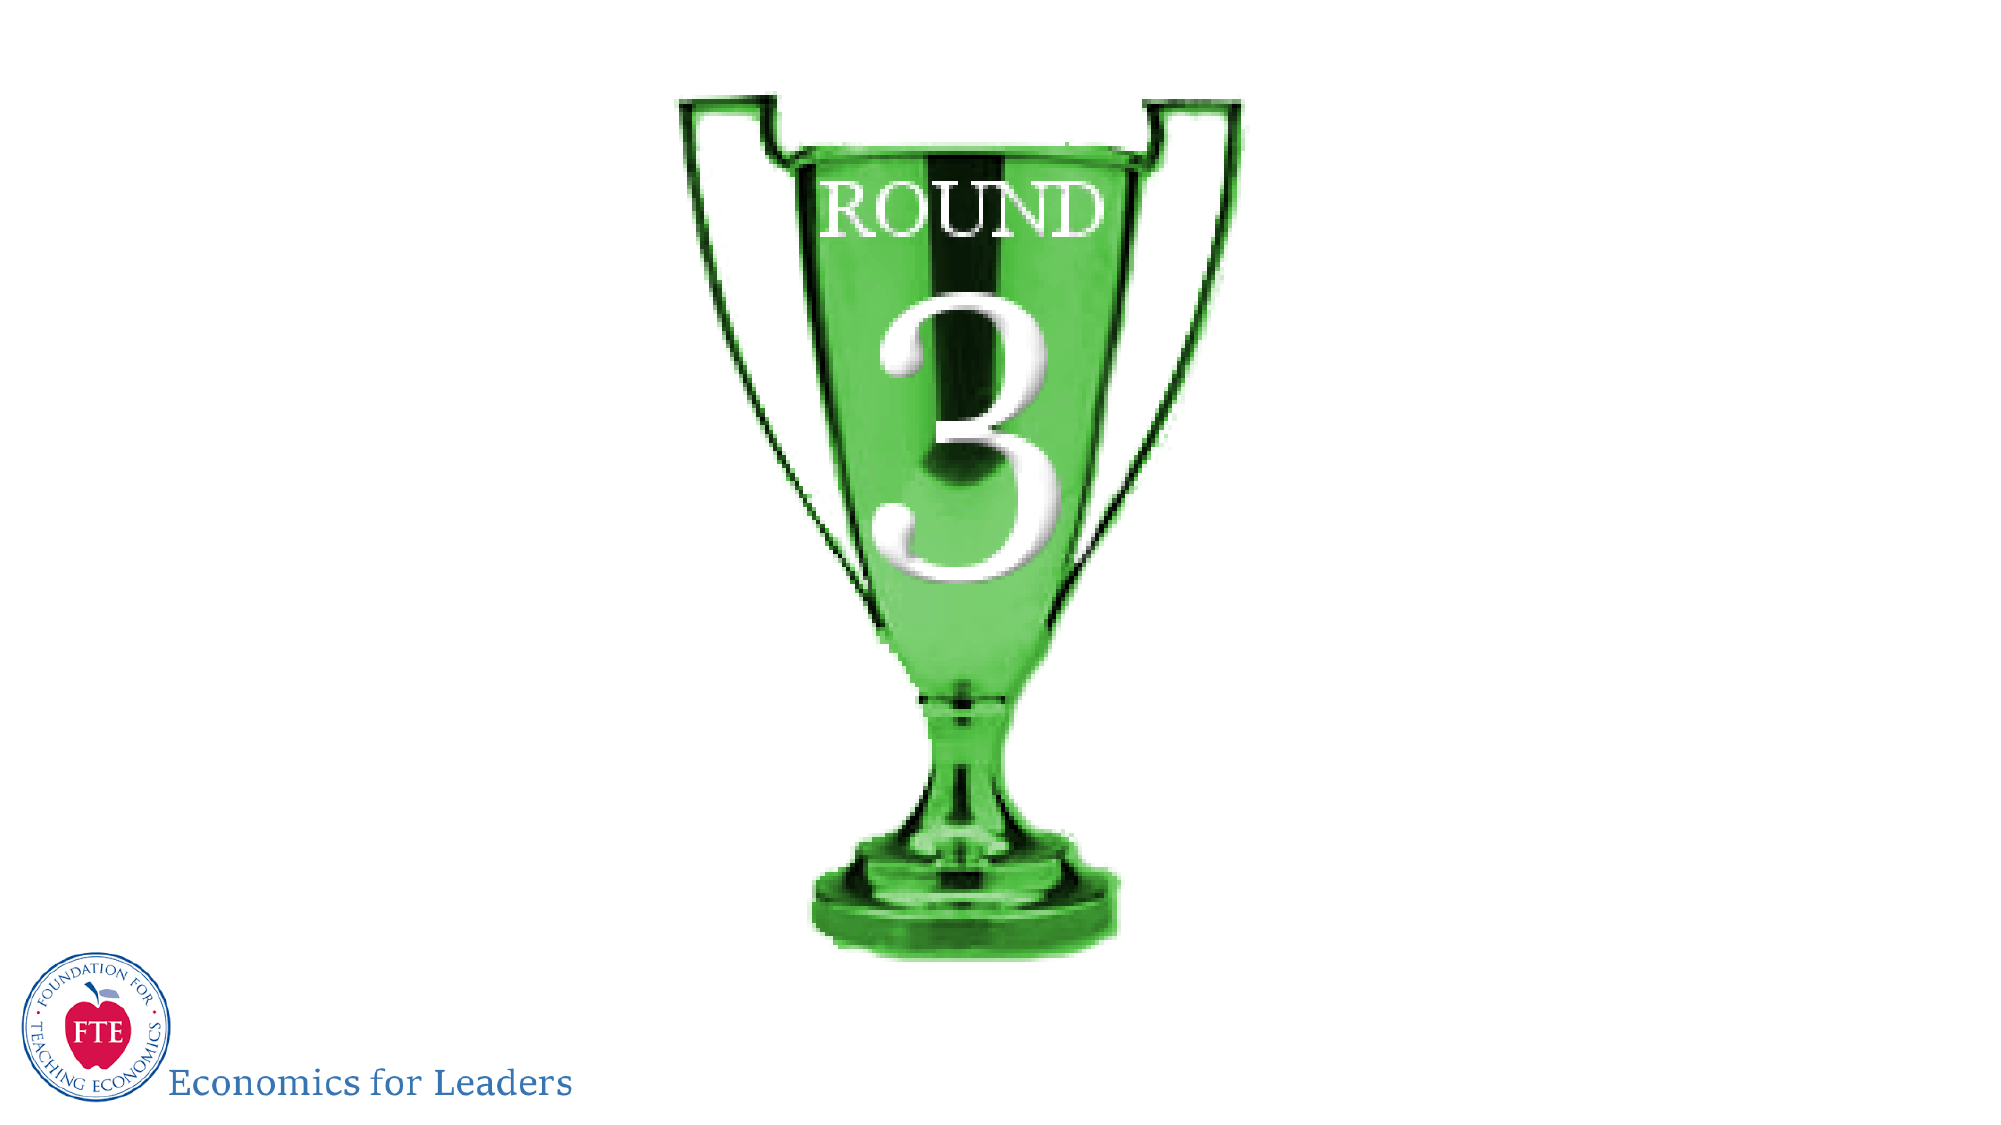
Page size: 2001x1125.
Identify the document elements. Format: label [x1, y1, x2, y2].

picture [662, 74, 1263, 971]
picture [15, 946, 579, 1105]
